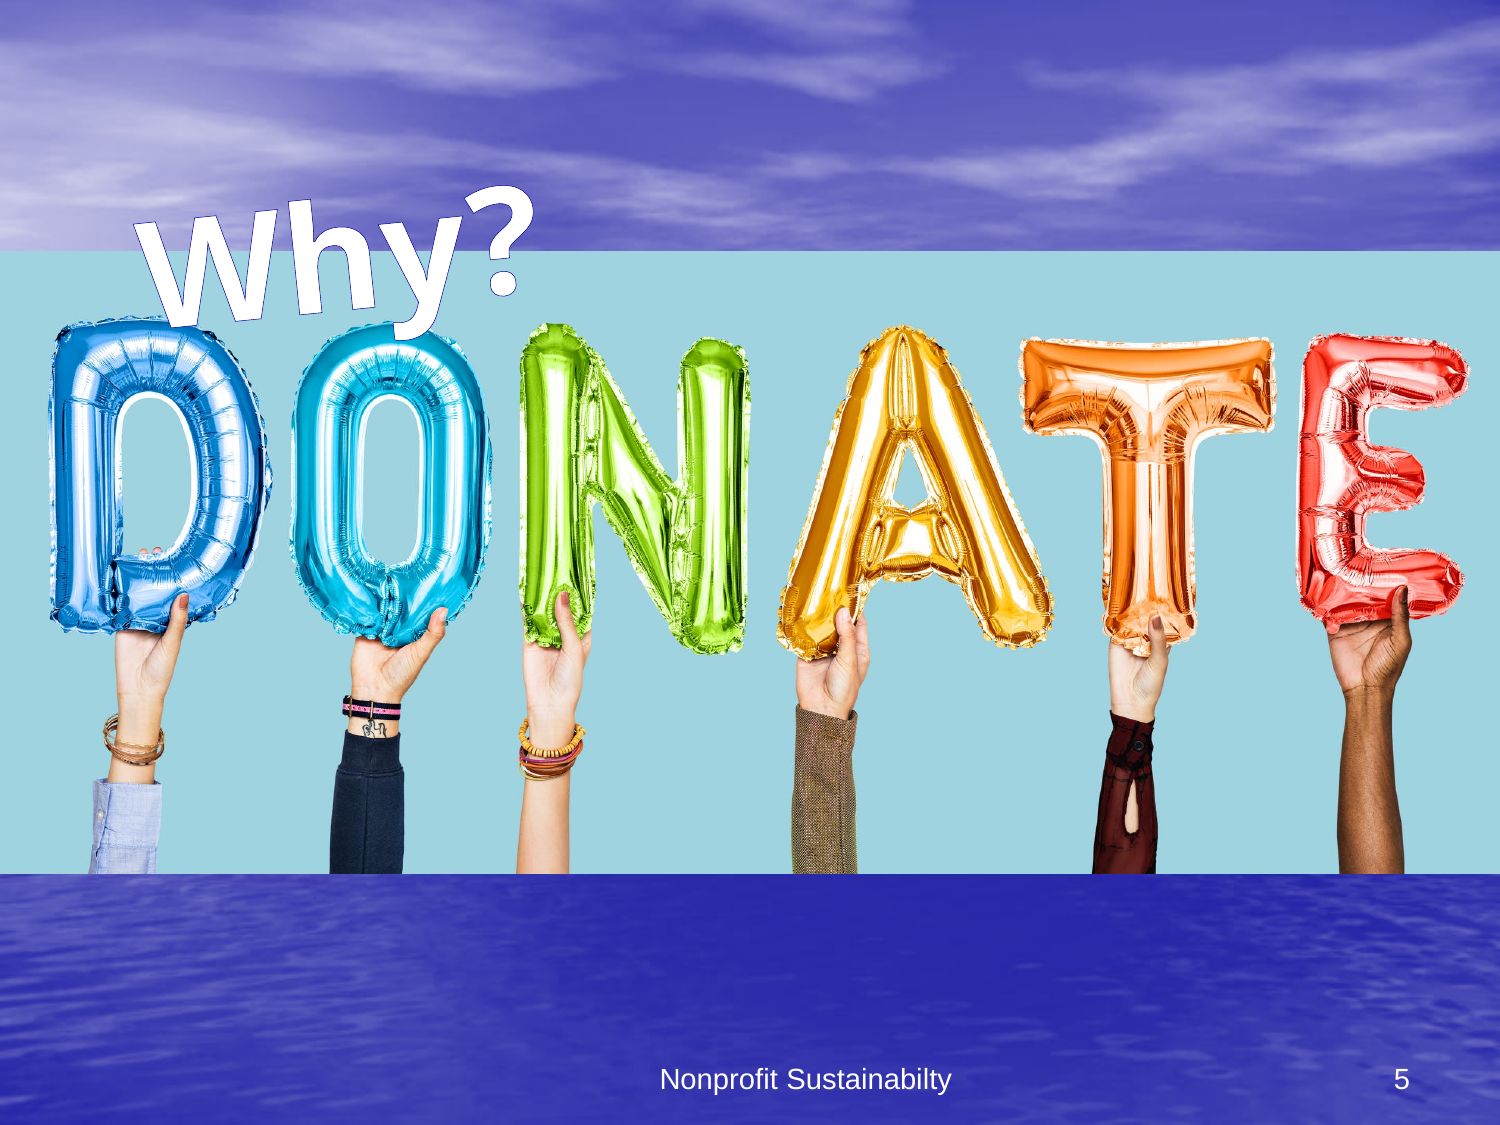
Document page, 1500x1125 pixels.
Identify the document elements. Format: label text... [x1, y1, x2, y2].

slide_number 5 [1250, 1024, 1425, 1103]
text_box Why? [112, 131, 557, 249]
footer Nonprofit Sustainabilty [462, 1025, 1150, 1104]
picture [0, 250, 1500, 874]
